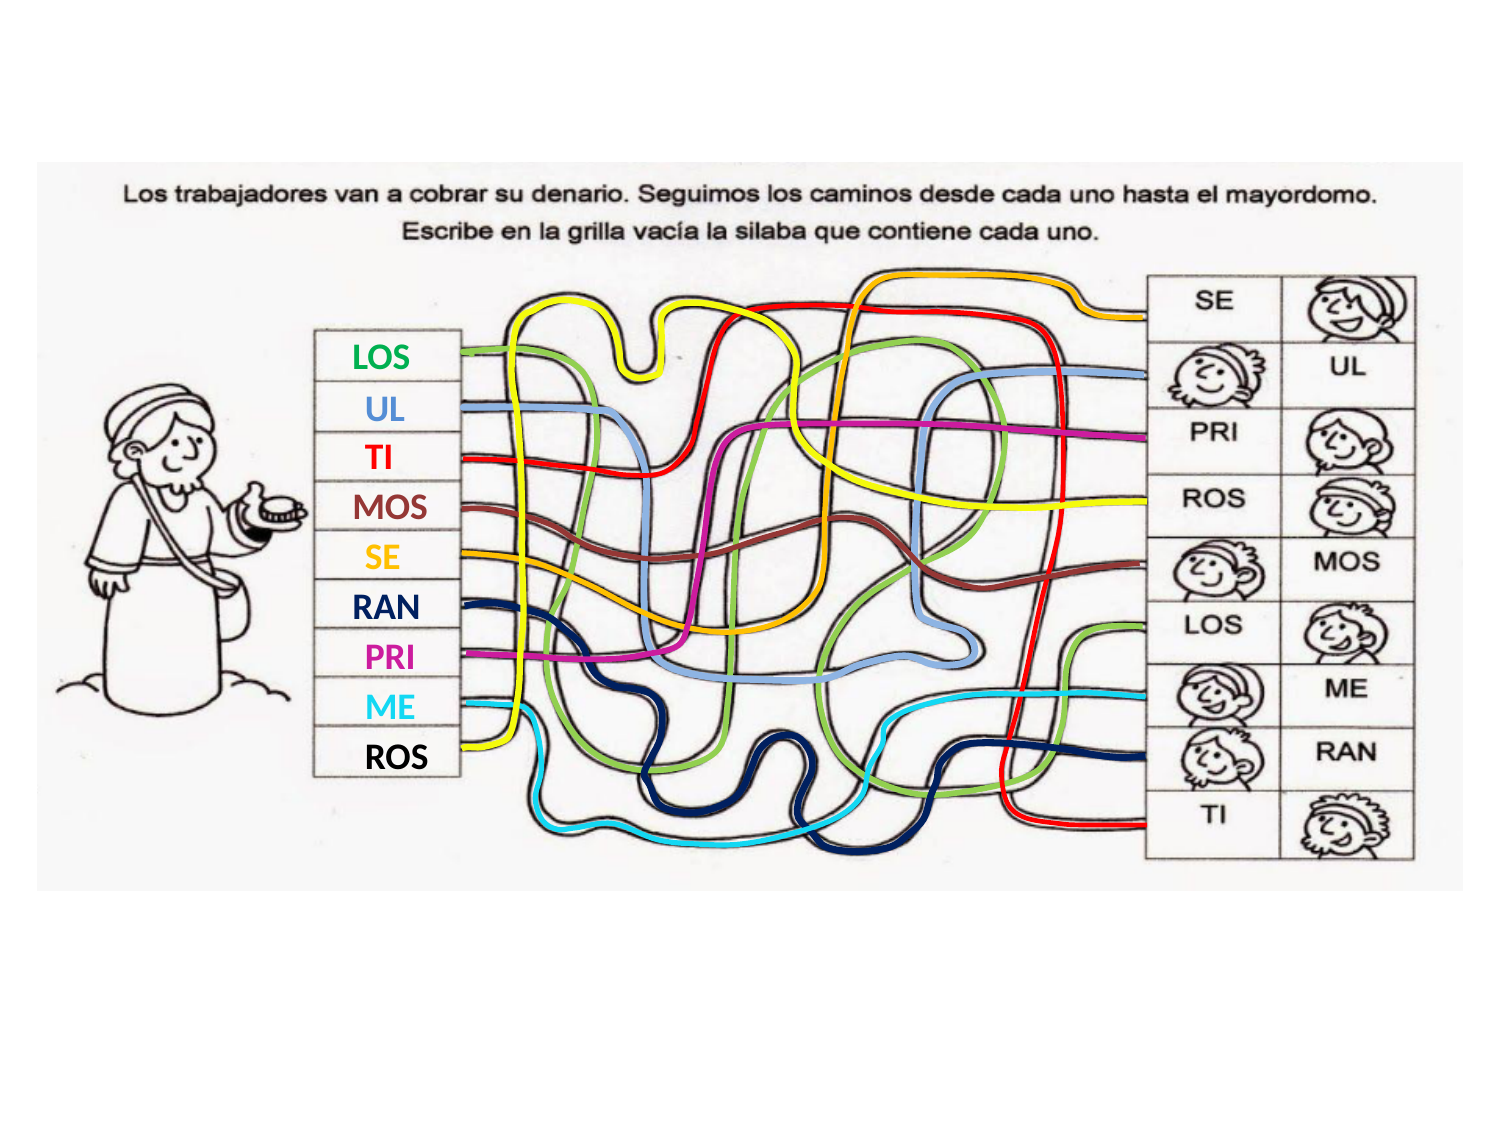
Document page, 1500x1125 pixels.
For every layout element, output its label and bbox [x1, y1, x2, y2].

picture [37, 162, 1463, 891]
